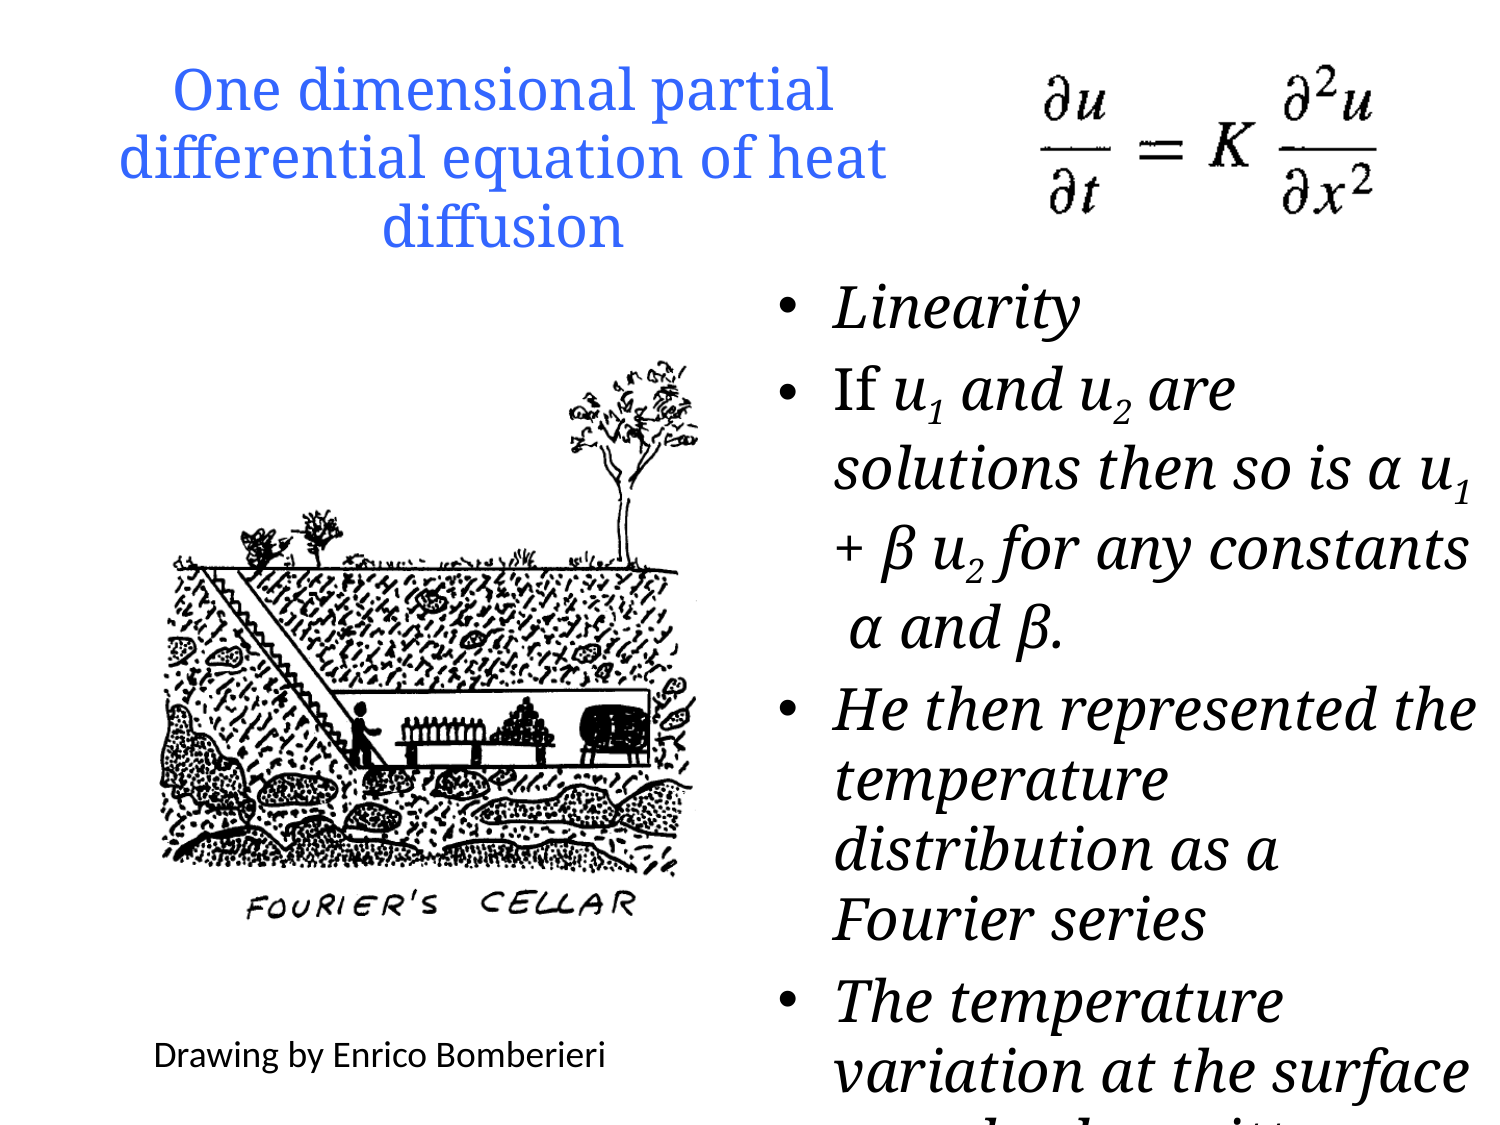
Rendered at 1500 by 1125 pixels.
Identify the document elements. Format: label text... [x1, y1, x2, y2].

list Linearity If u1 and u2 are solutions then so is α u1 + β u2 for any constants α and β. He then represented the temperature distribution as a Fourier series The temperature variation at the surface can also be written as a Fourier series. [762, 262, 1500, 1084]
text_box Drawing by Enrico Bomberieri [138, 1023, 622, 1083]
picture [52, 346, 751, 941]
picture [915, 18, 1471, 268]
title One dimensional partial differential equation of heat diffusion [75, 45, 910, 268]
